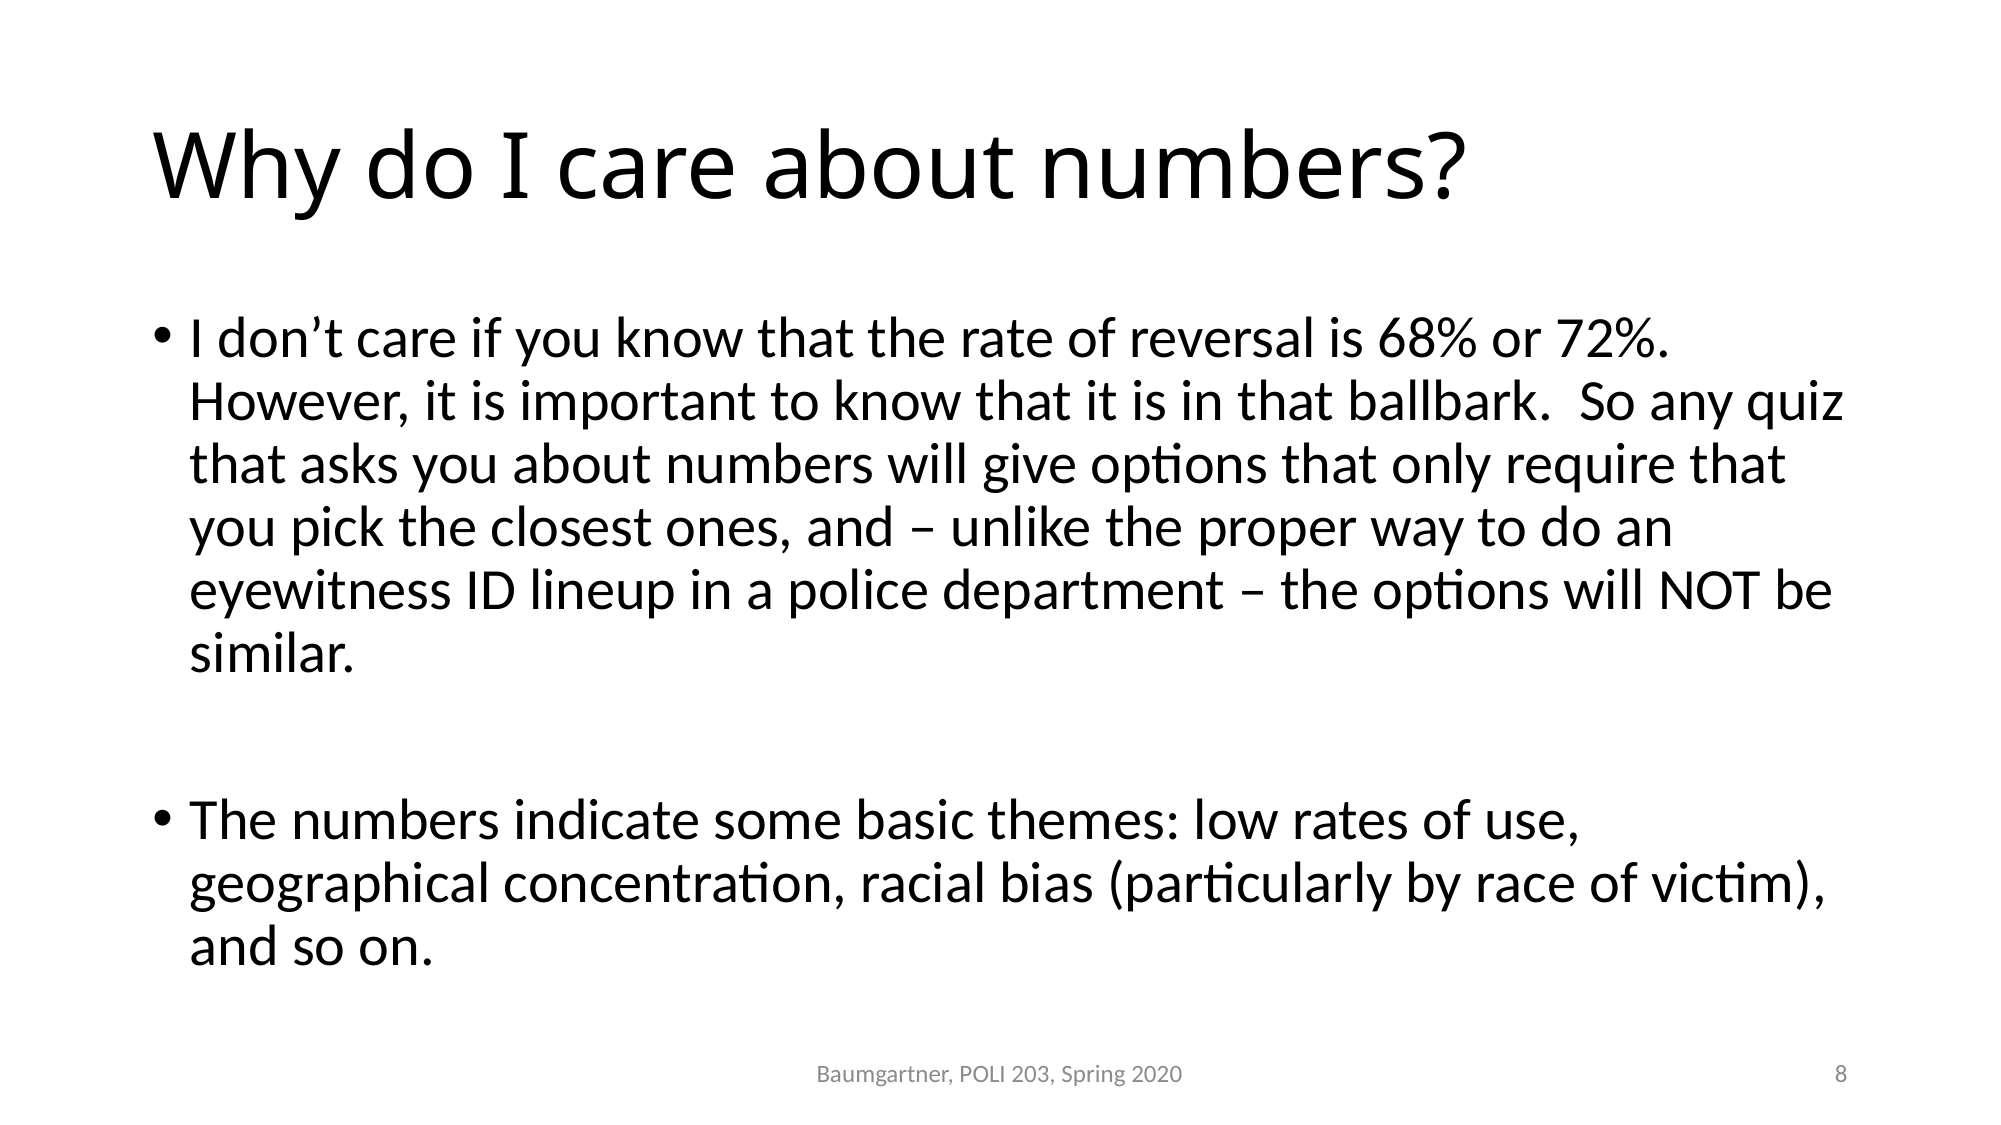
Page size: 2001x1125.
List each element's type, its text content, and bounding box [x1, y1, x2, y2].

footer Baumgartner, POLI 203, Spring 2020 [662, 1042, 1338, 1103]
list I don’t care if you know that the rate of reversal is 68% or 72%. However, it is important to know that it is in that ballbark. So any quiz that asks you about numbers will give options that only require that you pick the closest ones, and – unlike the proper way to do an eyewitness ID lineup in a police department – the options will NOT be similar. The numbers indicate some basic themes: low rates of use, geographical concentration, racial bias (particularly by race of victim), and so on. [137, 299, 1863, 1014]
slide_number 8 [1412, 1042, 1863, 1103]
title Why do I care about numbers? [137, 59, 1863, 278]
